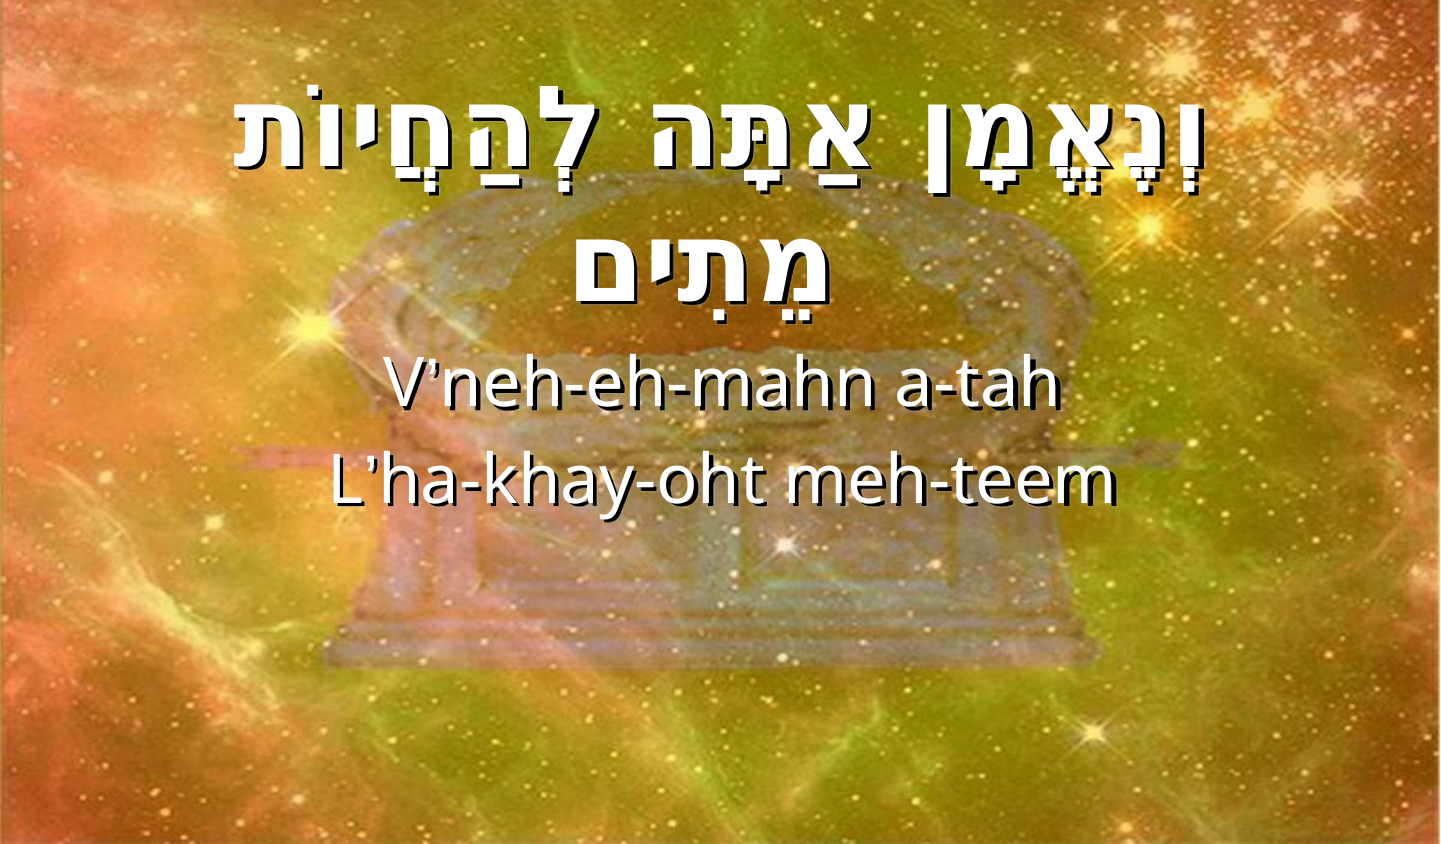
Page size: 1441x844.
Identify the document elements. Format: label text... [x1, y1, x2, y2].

list וְנֶאֱמָן אַתָּה לְהַחֲיוֹת מֵתִים V’neh-eh-mahn a-tah L’ha-khay-oht meh-teem [218, 46, 1227, 722]
picture [0, 0, 1441, 844]
